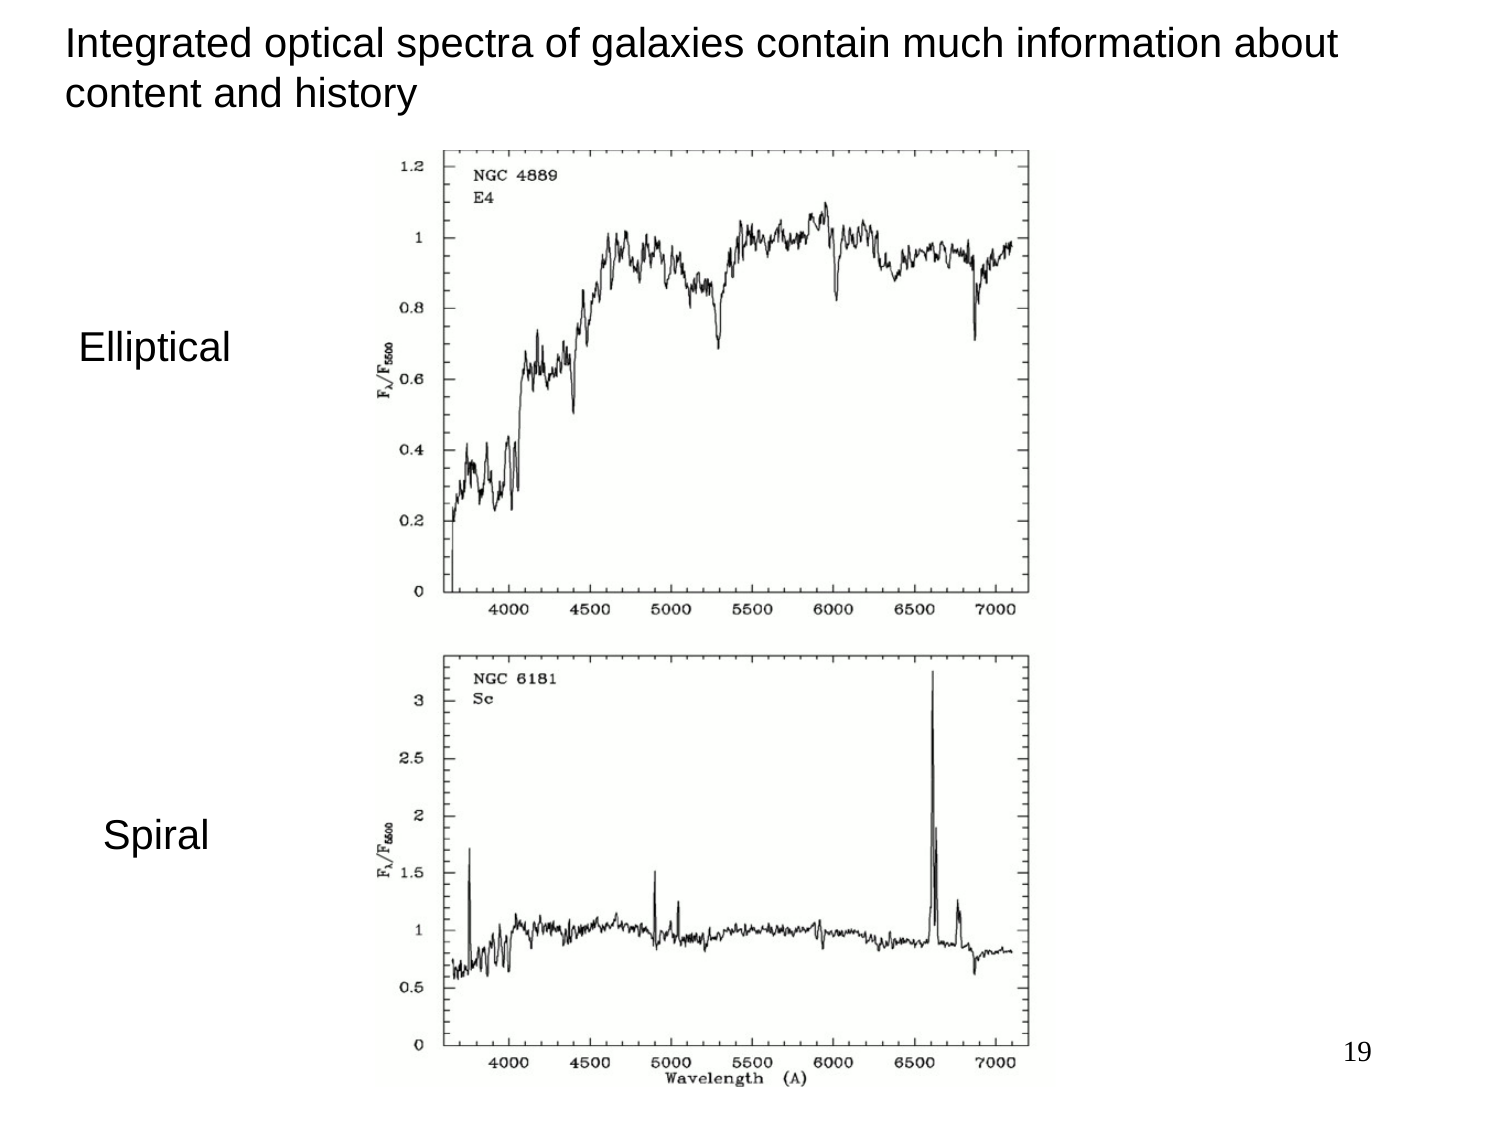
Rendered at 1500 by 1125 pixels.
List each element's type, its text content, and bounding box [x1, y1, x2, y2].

picture [374, 149, 1056, 1087]
text_box Elliptical [63, 312, 247, 378]
slide_number 19 [1074, 1024, 1388, 1101]
text_box Integrated optical spectra of galaxies contain much information about content and history [49, 8, 1400, 124]
text_box Spiral [88, 800, 225, 865]
